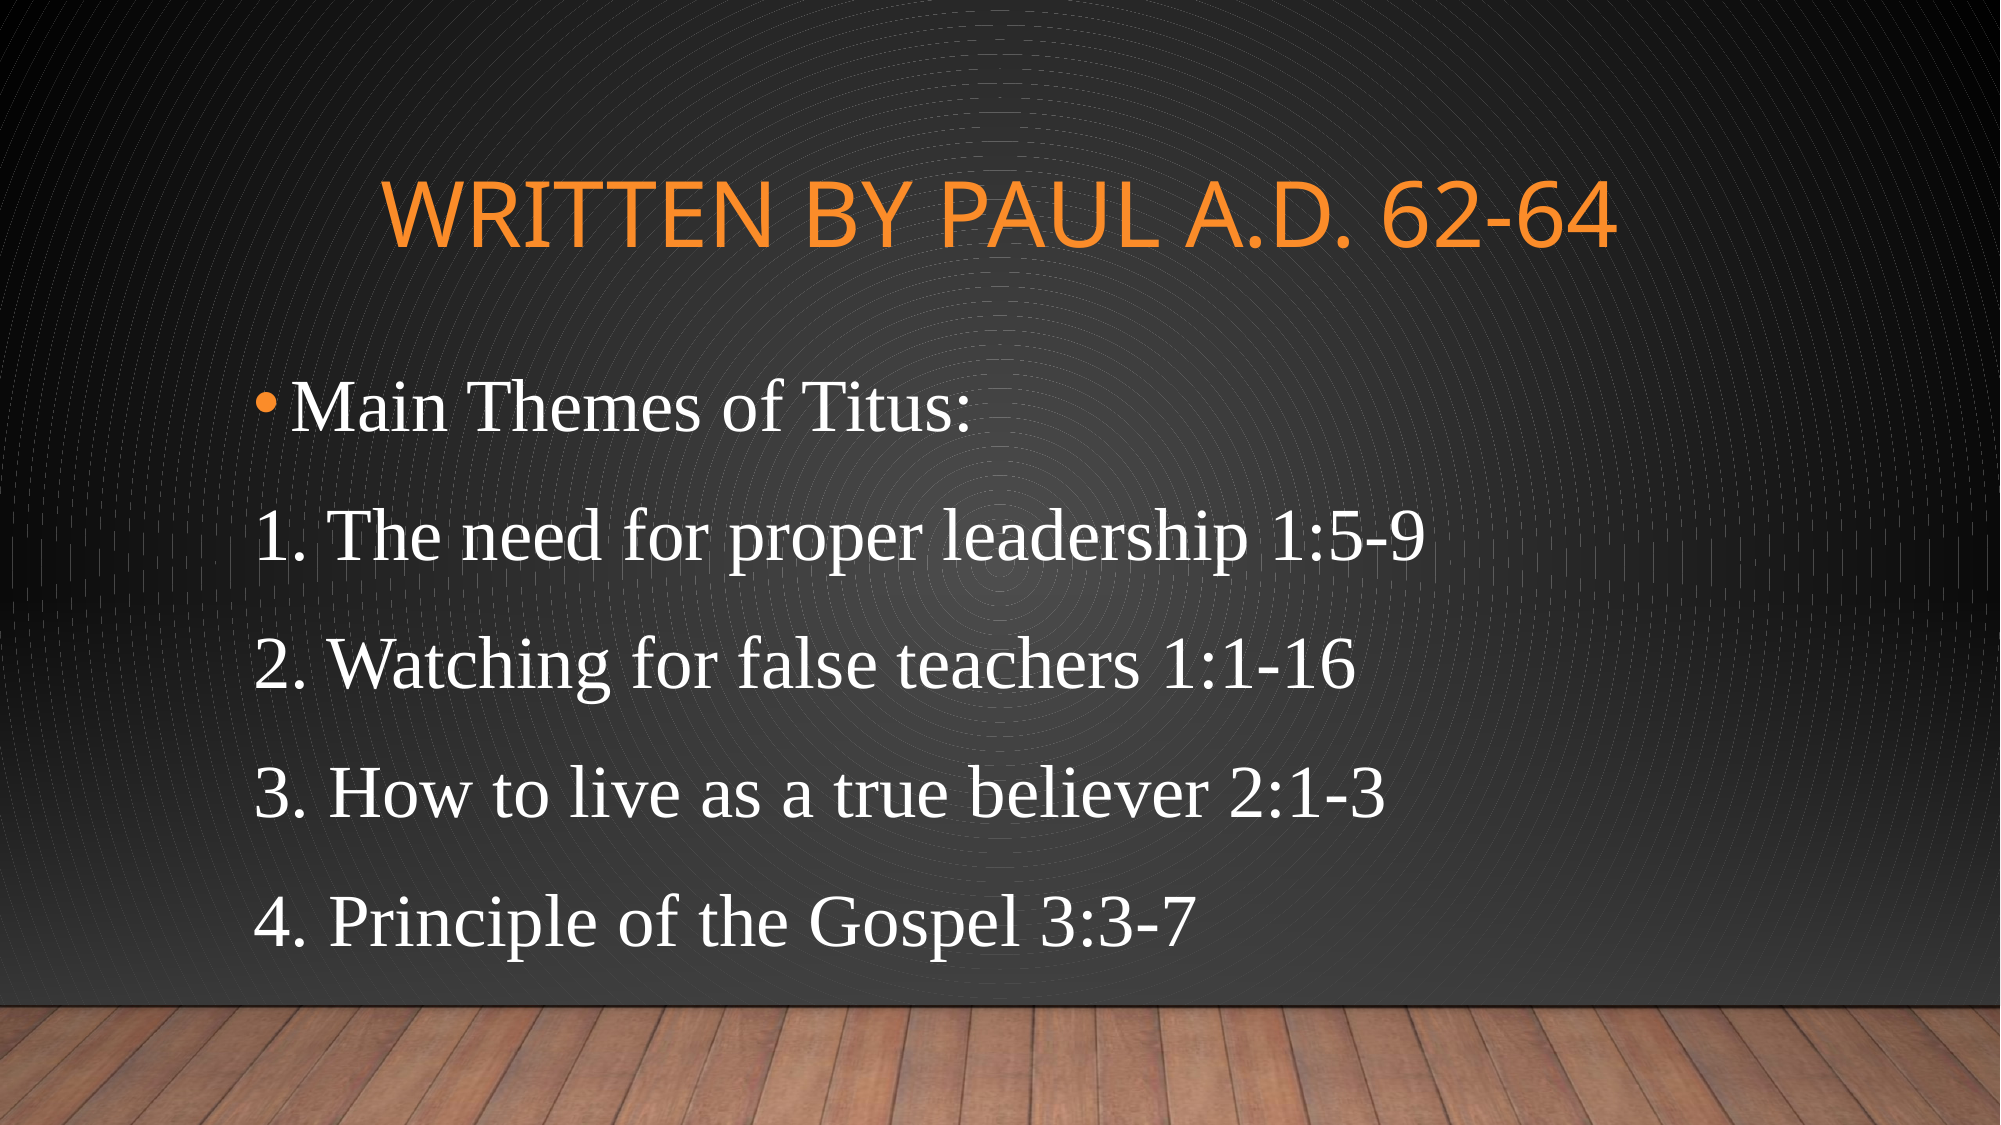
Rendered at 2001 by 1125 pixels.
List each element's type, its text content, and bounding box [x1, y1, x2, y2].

list Main Themes of Titus: 1. The need for proper leadership 1:5-9 2. Watching for false teachers 1:1-16 3. How to live as a true believer 2:1-3 4. Principle of the Gospel 3:3-7 [238, 330, 1763, 1070]
picture [0, 1005, 2000, 1125]
title Written by Paul A.D. 62-64 [238, 131, 1763, 305]
